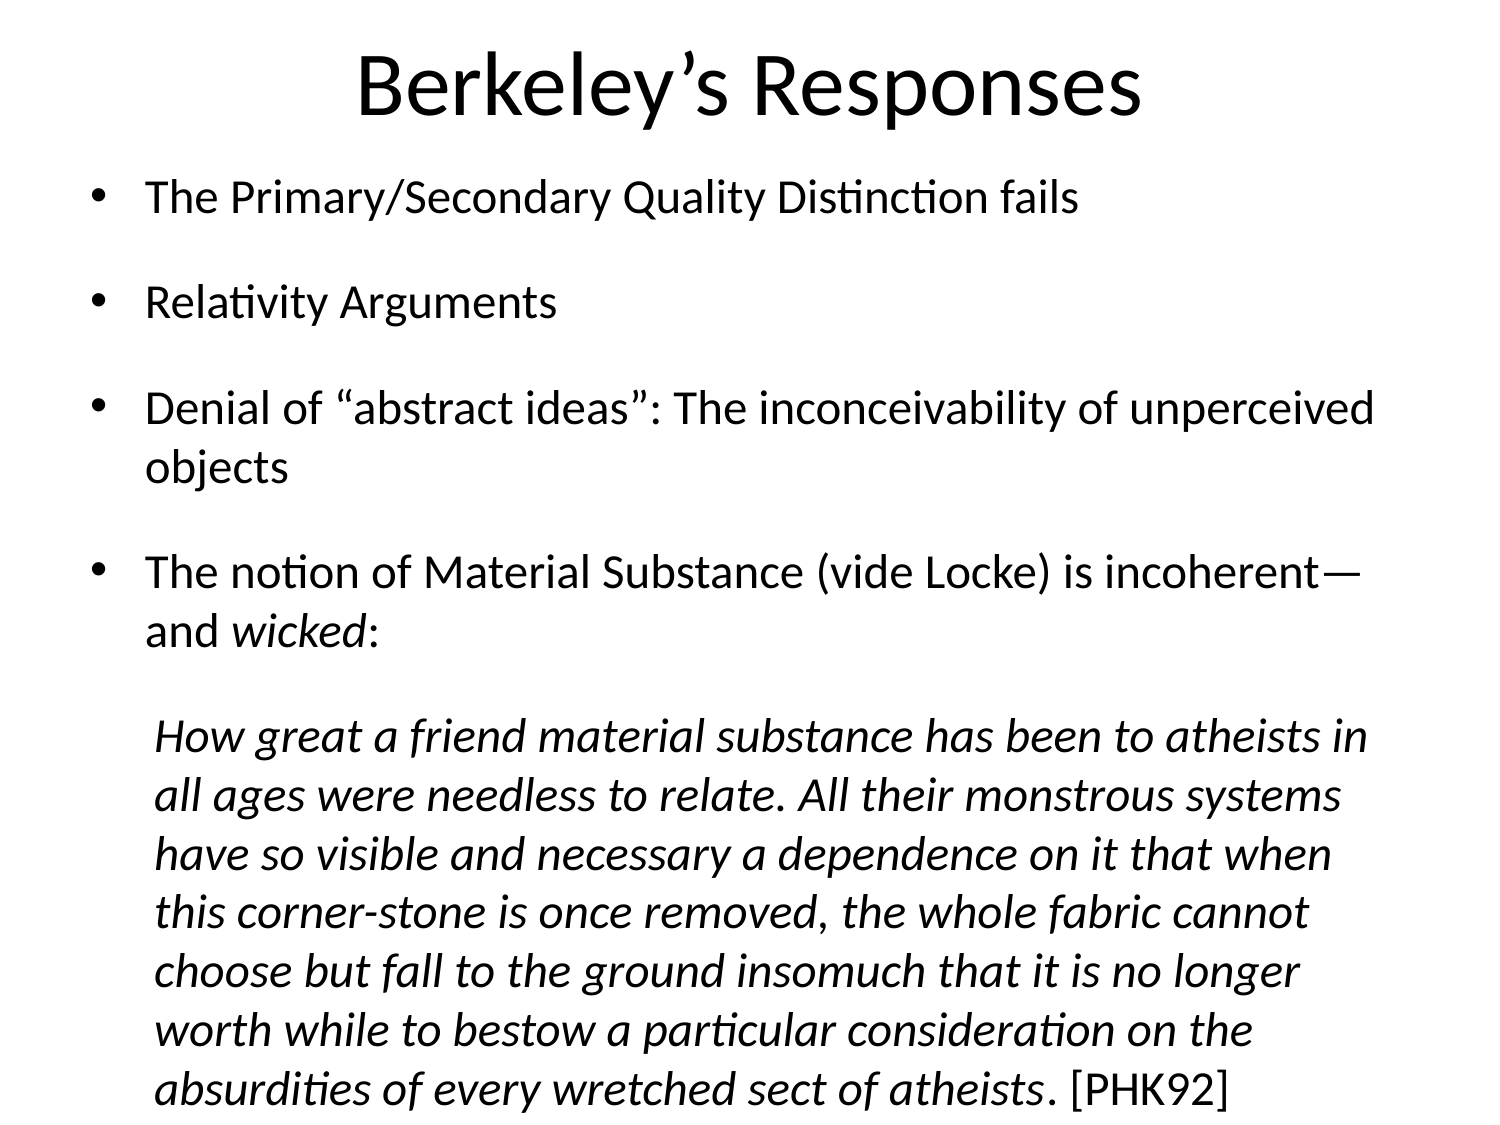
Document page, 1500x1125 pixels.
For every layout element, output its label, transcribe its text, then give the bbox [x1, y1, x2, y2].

list The Primary/Secondary Quality Distinction fails Relativity Arguments Denial of “abstract ideas”: The inconceivability of unperceived objects The notion of Material Substance (vide Locke) is incoherent—and wicked: How great a friend material substance has been to atheists in all ages were needless to relate. All their monstrous systems have so visible and necessary a dependence on it that when this corner-stone is once removed, the whole fabric cannot choose but fall to the ground insomuch that it is no longer worth while to bestow a particular consideration on the absurdities of every wretched sect of atheists. [PHK92] [75, 157, 1425, 1125]
title Berkeley’s Responses [75, 0, 1425, 157]
